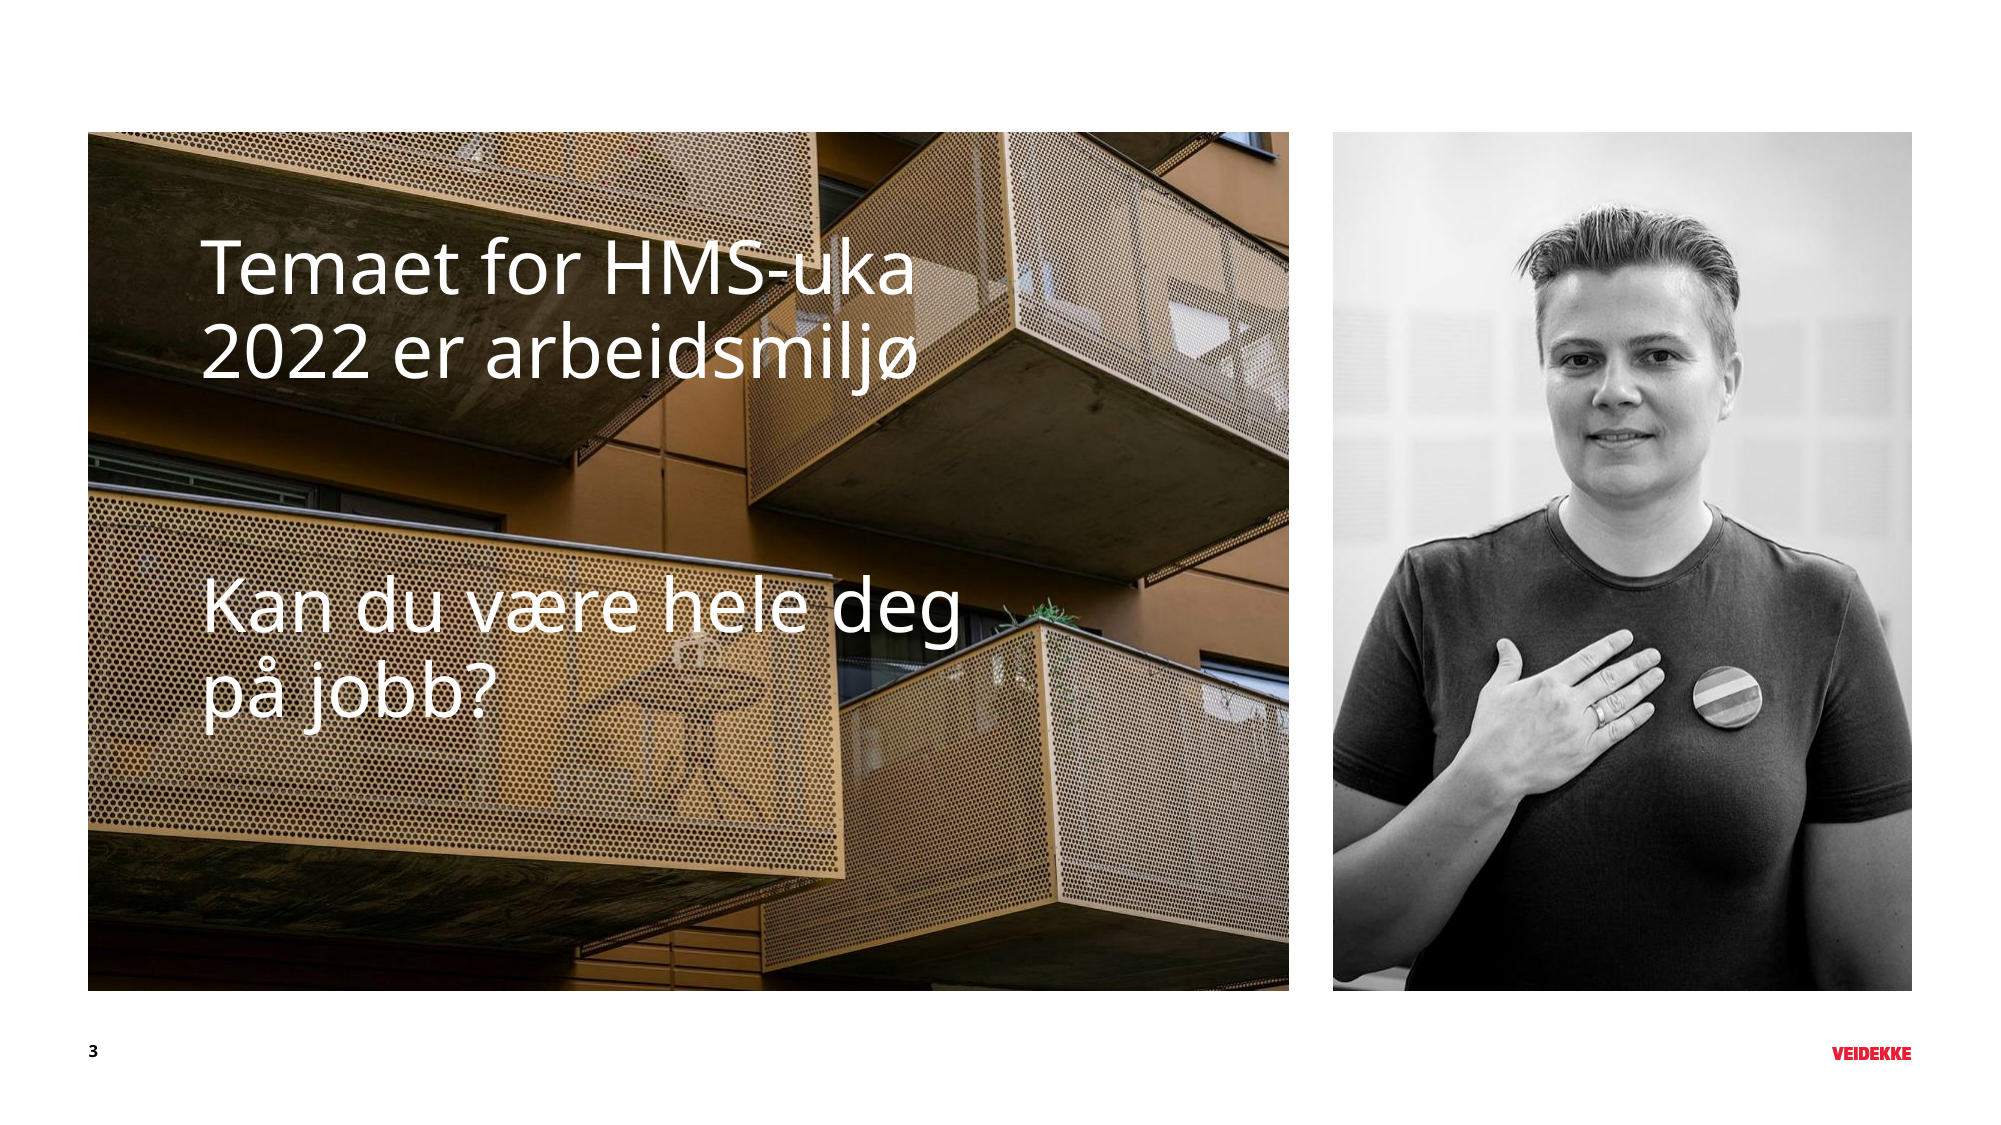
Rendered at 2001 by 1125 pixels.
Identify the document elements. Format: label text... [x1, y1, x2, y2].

picture [1333, 132, 1912, 991]
picture [1832, 1047, 1911, 1060]
picture [88, 132, 1289, 991]
slide_number 3 [88, 1034, 130, 1065]
